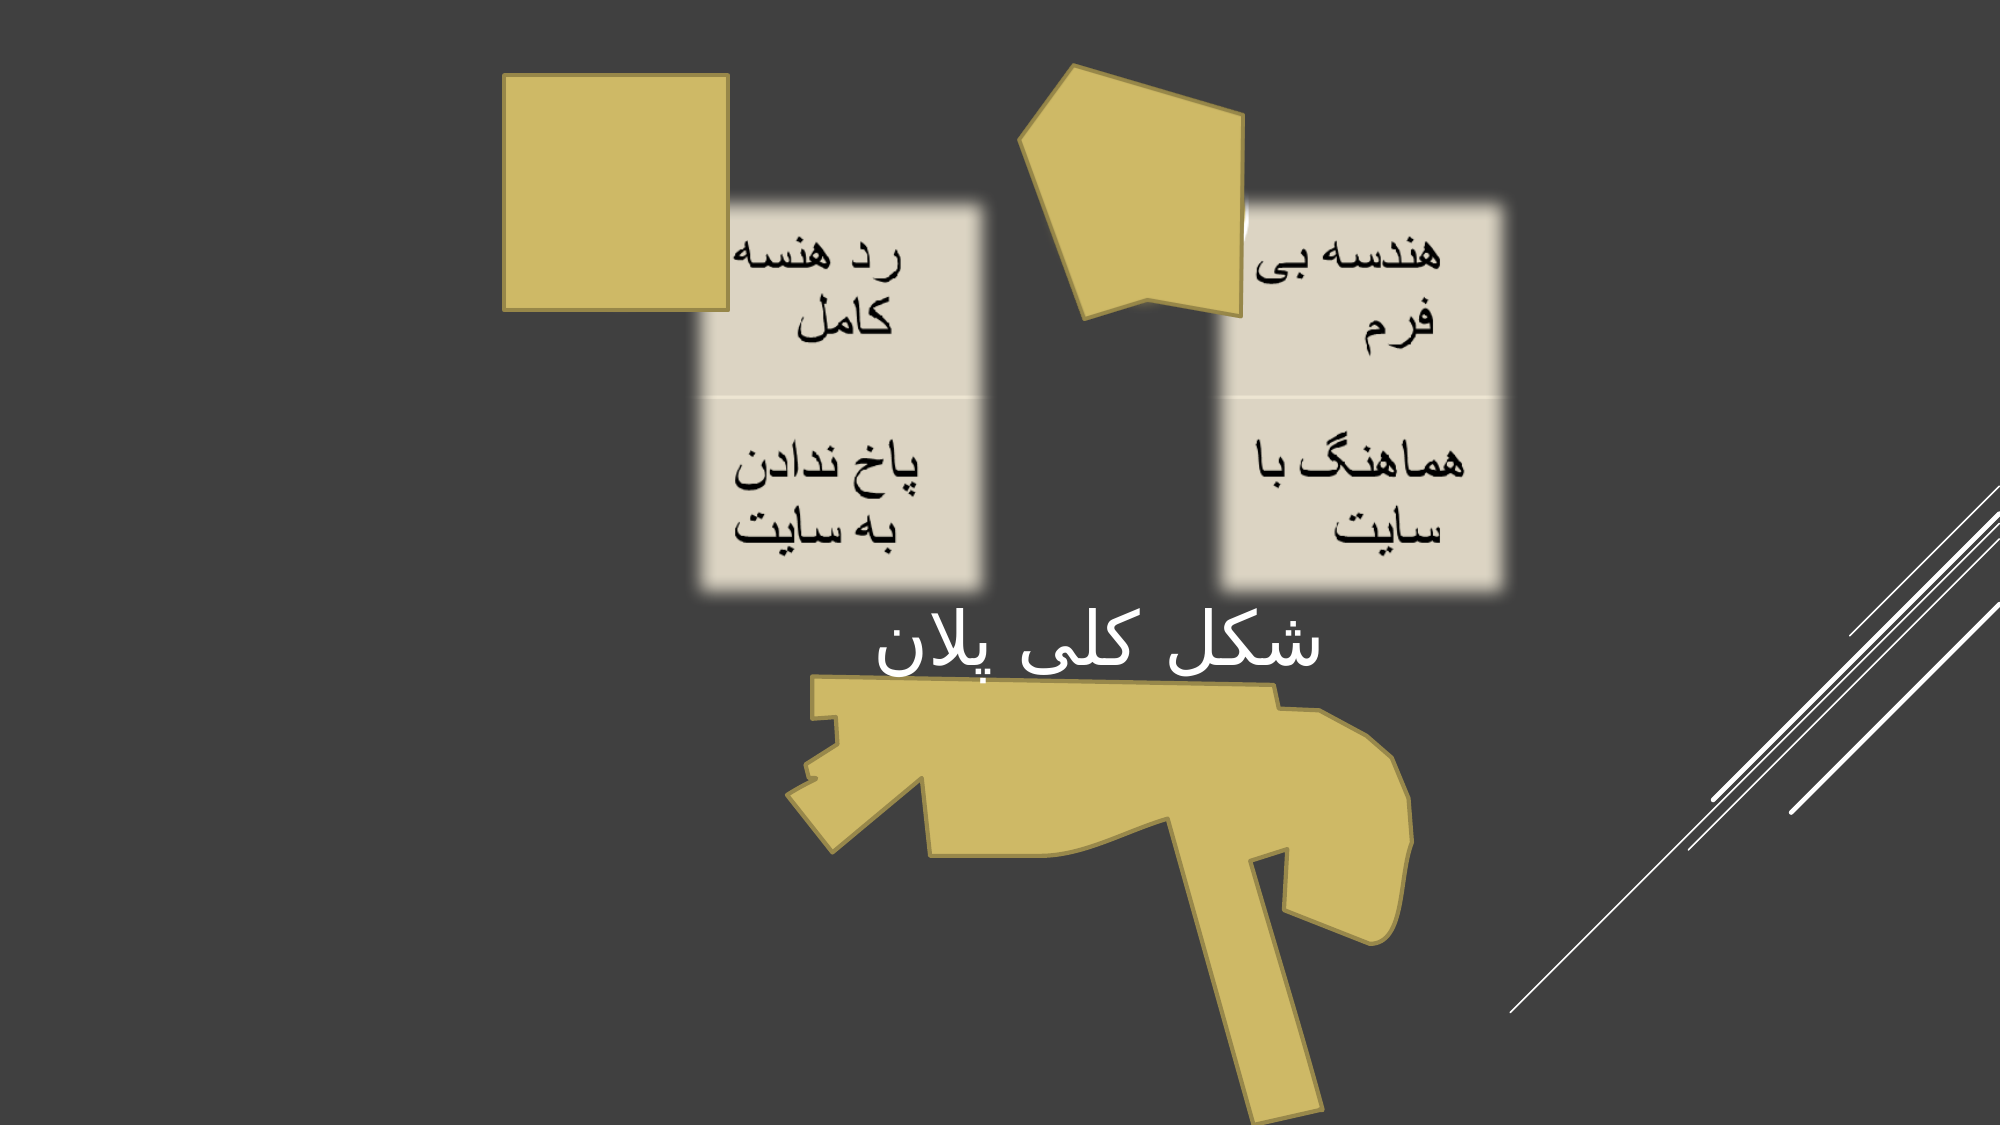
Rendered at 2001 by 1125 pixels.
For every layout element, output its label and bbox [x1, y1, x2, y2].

picture [501, 21, 1520, 690]
text_box [786, 690, 1412, 1125]
